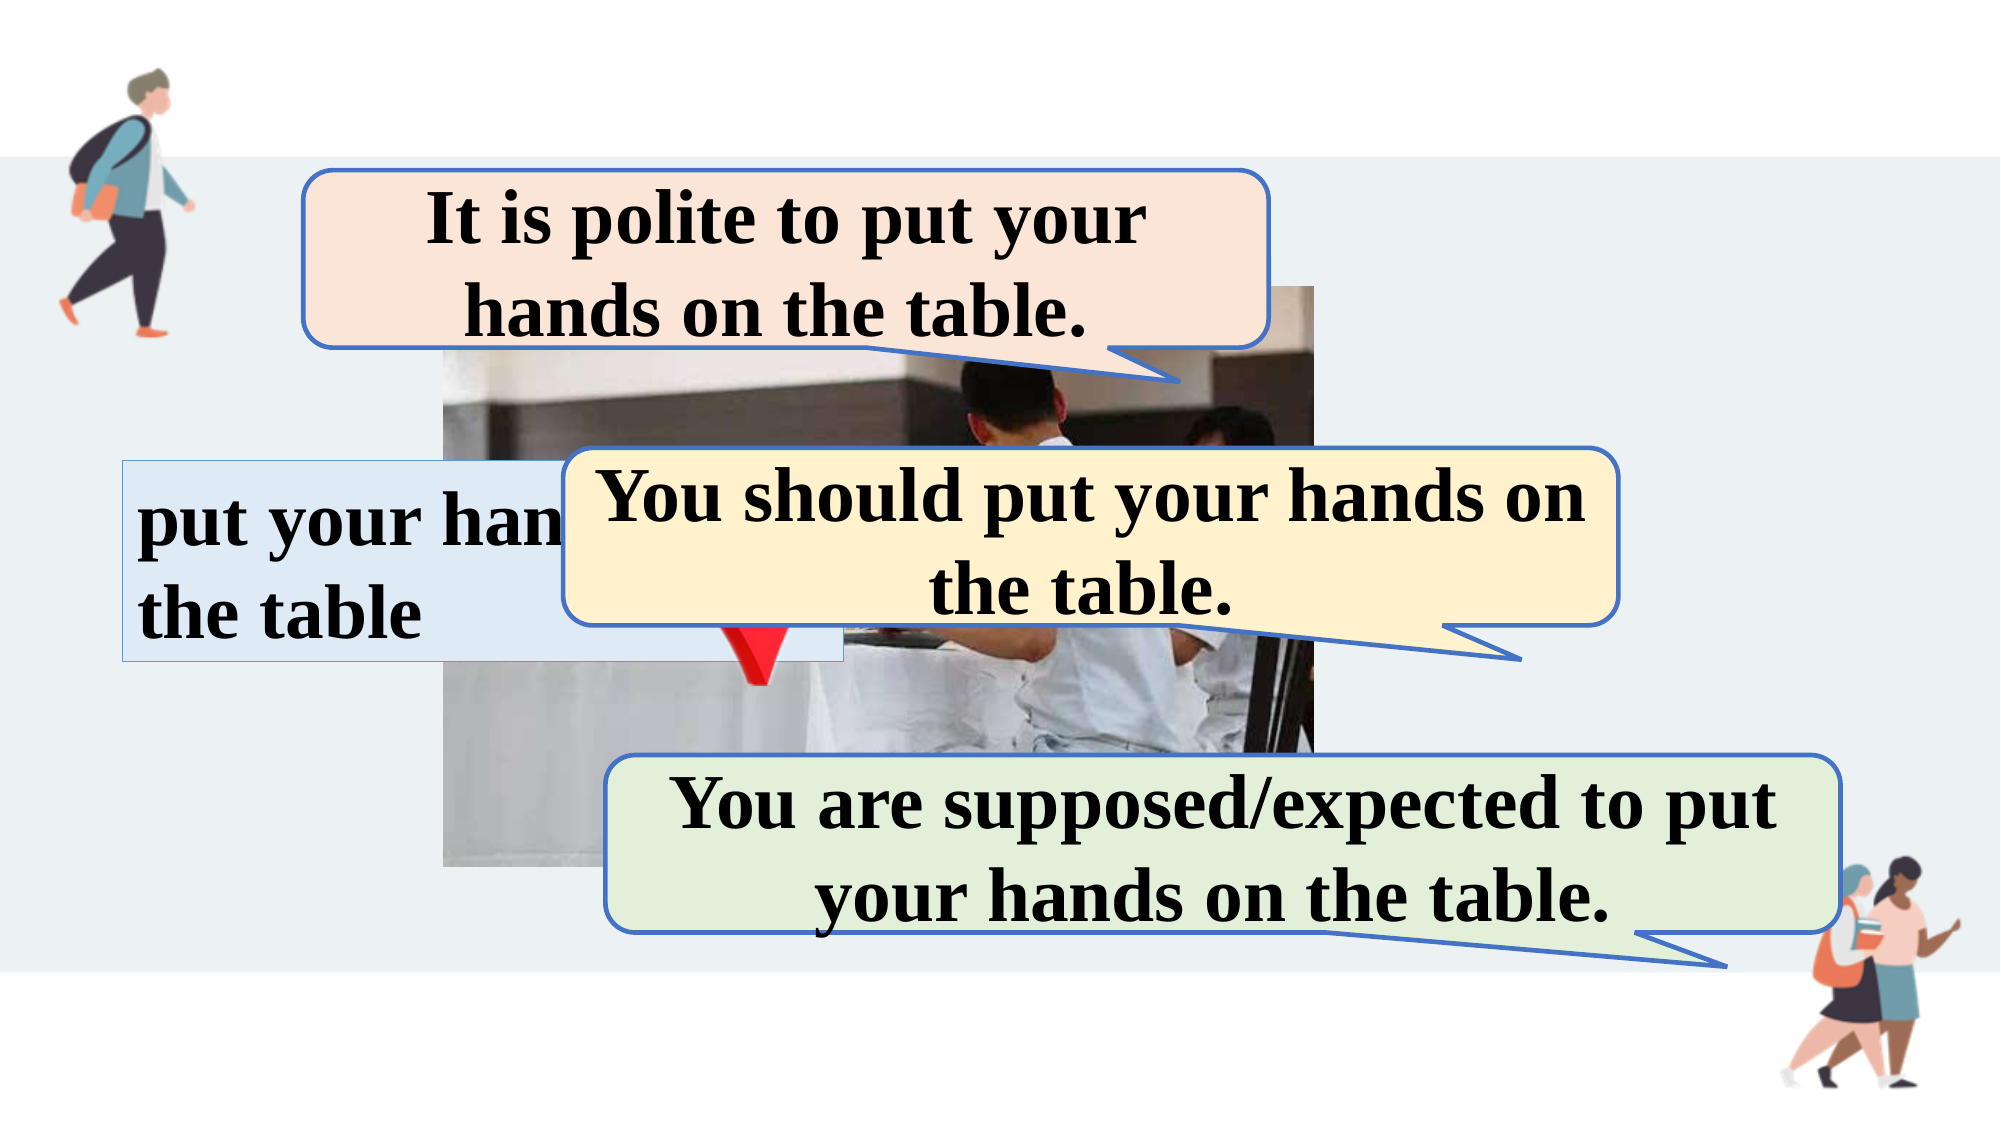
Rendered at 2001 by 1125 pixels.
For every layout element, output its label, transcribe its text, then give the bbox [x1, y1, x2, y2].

text_box put your hands on the table [122, 460, 443, 662]
picture [0, 0, 2001, 1125]
text_box You are supposed/expected to put your hands on the table. [604, 753, 1842, 968]
text_box It is polite to put your hands on the table. [302, 169, 1270, 349]
text_box You should put your hands on the table. [1314, 446, 1620, 661]
